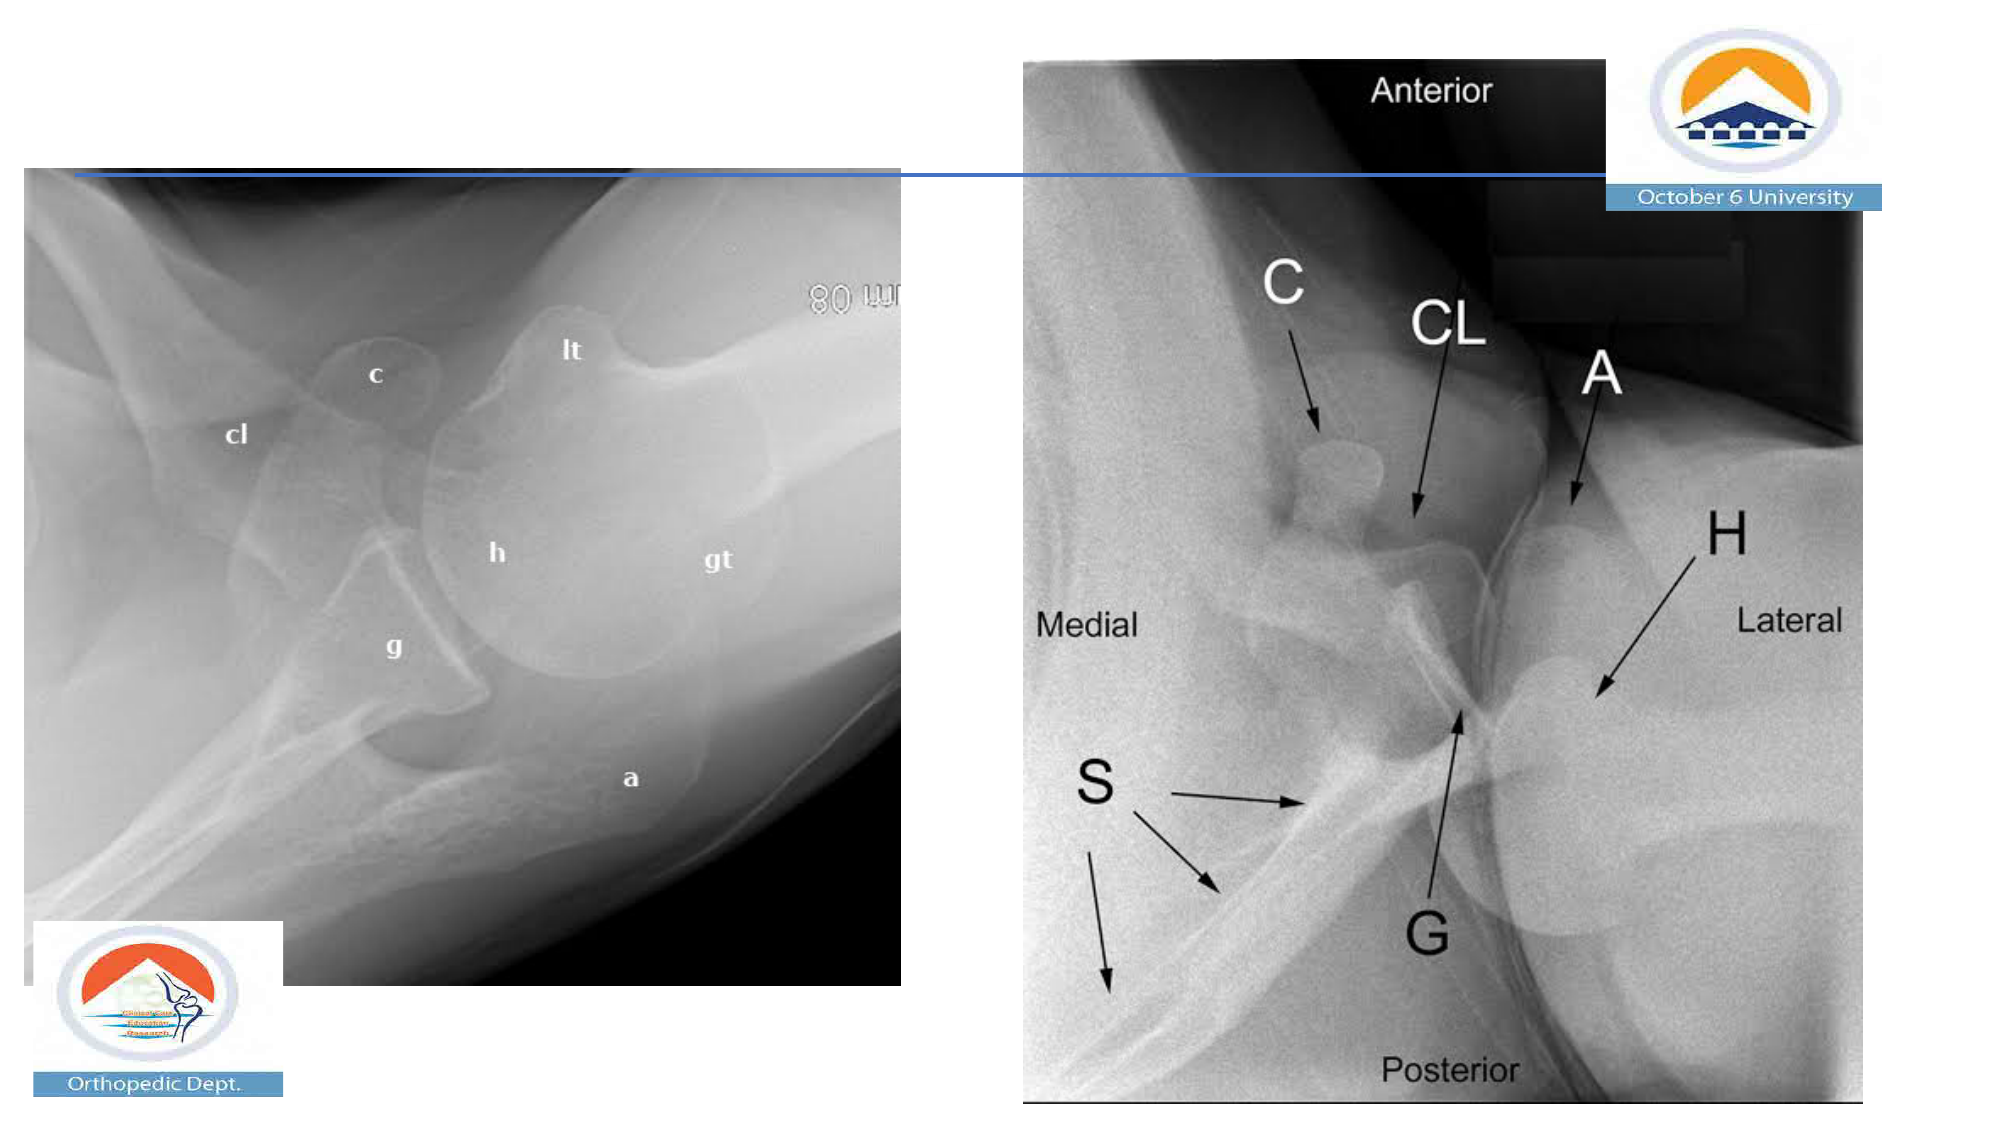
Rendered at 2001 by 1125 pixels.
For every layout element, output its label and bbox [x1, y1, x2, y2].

picture [1023, 24, 1882, 1104]
picture [33, 921, 284, 1097]
list [24, 168, 901, 986]
